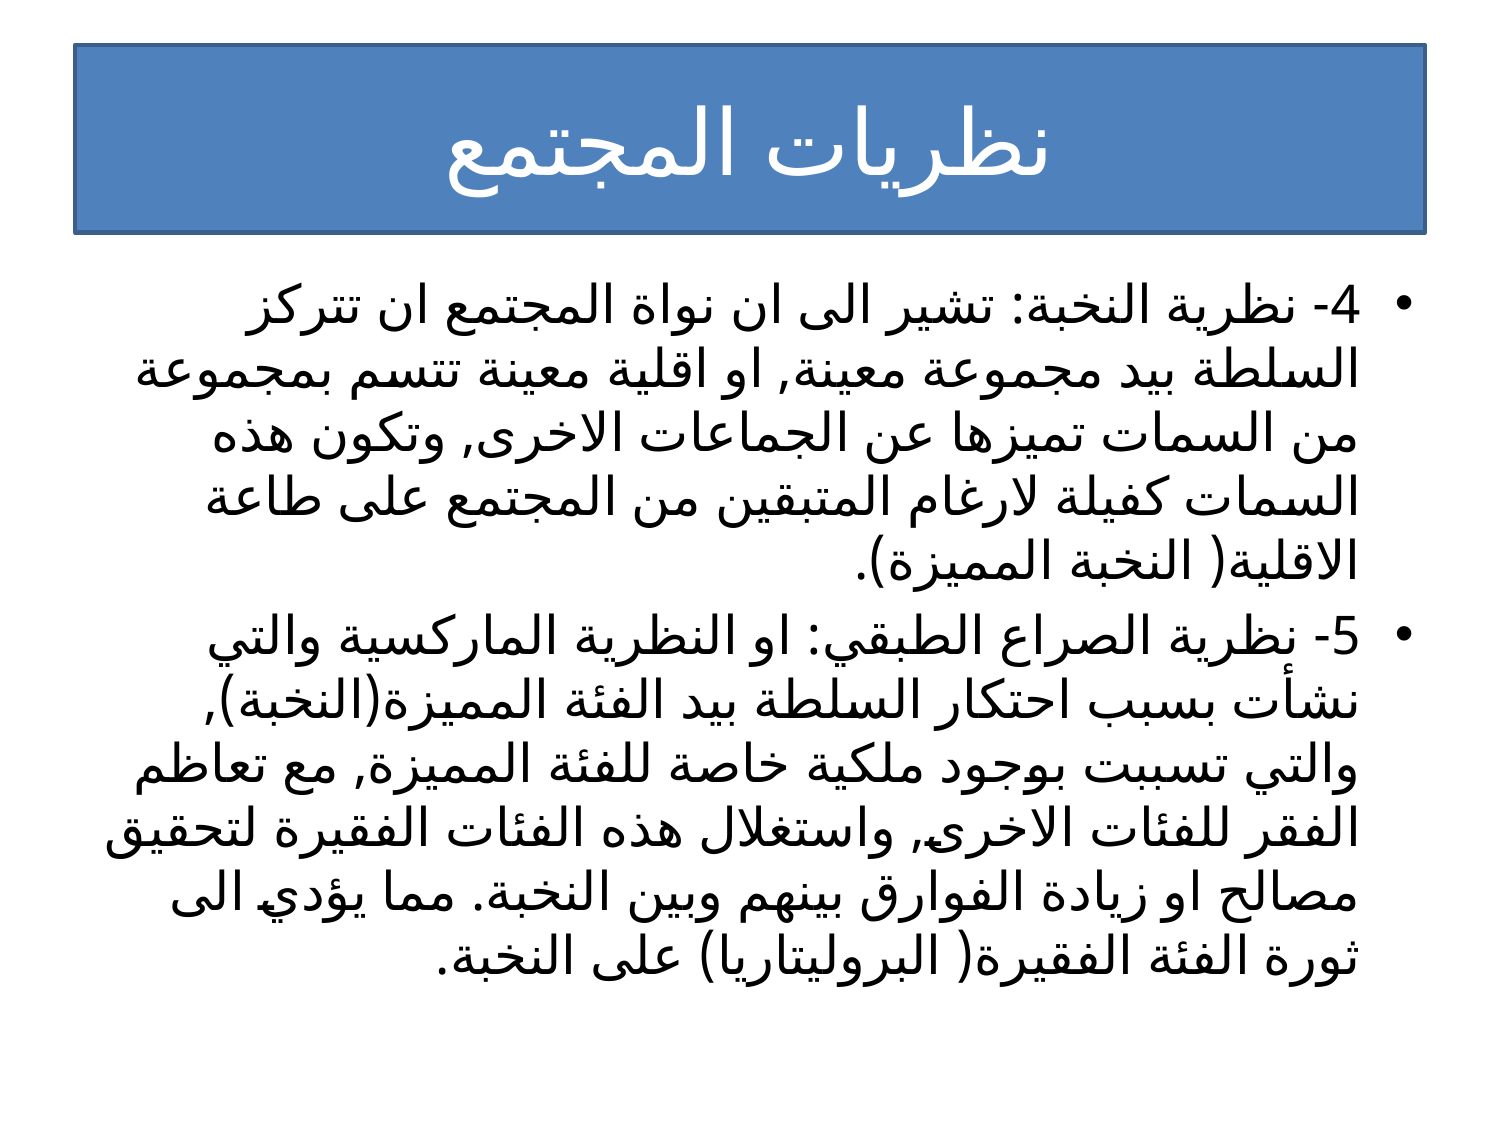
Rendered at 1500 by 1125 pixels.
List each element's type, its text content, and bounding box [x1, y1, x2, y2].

list 4- نظرية النخبة: تشير الى ان نواة المجتمع ان تتركز السلطة بيد مجموعة معينة, او اقلية معينة تتسم بمجموعة من السمات تميزها عن الجماعات الاخرى, وتكون هذه السمات كفيلة لارغام المتبقين من المجتمع على طاعة الاقلية( النخبة المميزة). 5- نظرية الصراع الطبقي: او النظرية الماركسية والتي نشأت بسبب احتكار السلطة بيد الفئة المميزة(النخبة), والتي تسببت بوجود ملكية خاصة للفئة المميزة, مع تعاظم الفقر للفئات الاخرى, واستغلال هذه الفئات الفقيرة لتحقيق مصالح او زيادة الفوارق بينهم وبين النخبة. مما يؤدي الى ثورة الفئة الفقيرة( البروليتاريا) على النخبة. [75, 262, 1425, 1005]
title نظريات المجتمع [73, 43, 1427, 235]
